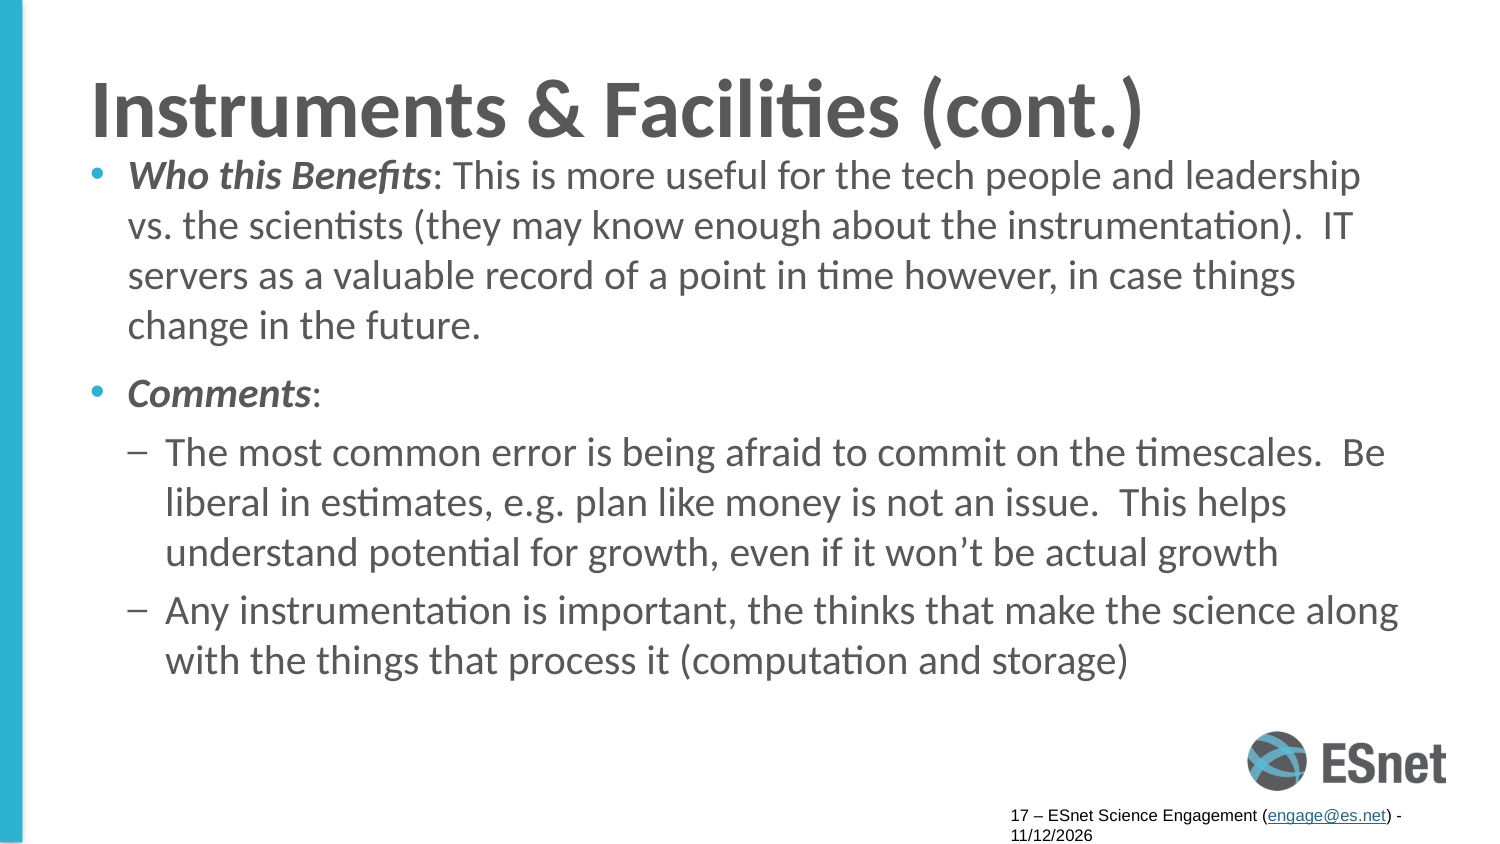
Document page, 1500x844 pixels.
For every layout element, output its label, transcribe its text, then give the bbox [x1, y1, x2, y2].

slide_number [995, 813, 1485, 837]
picture [1247, 731, 1446, 791]
title Instruments & Facilities (cont.) [75, 33, 1425, 140]
list Who this Benefits: This is more useful for the tech people and leadership vs. the scientists (they may know enough about the instrumentation). IT servers as a valuable record of a point in time however, in case things change in the future. Comments: The most common error is being afraid to commit on the timescales. Be liberal in estimates, e.g. plan like money is not an issue. This helps understand potential for growth, even if it won’t be actual growth Any instrumentation is important, the thinks that make the science along with the things that process it (computation and storage) [75, 140, 1425, 748]
